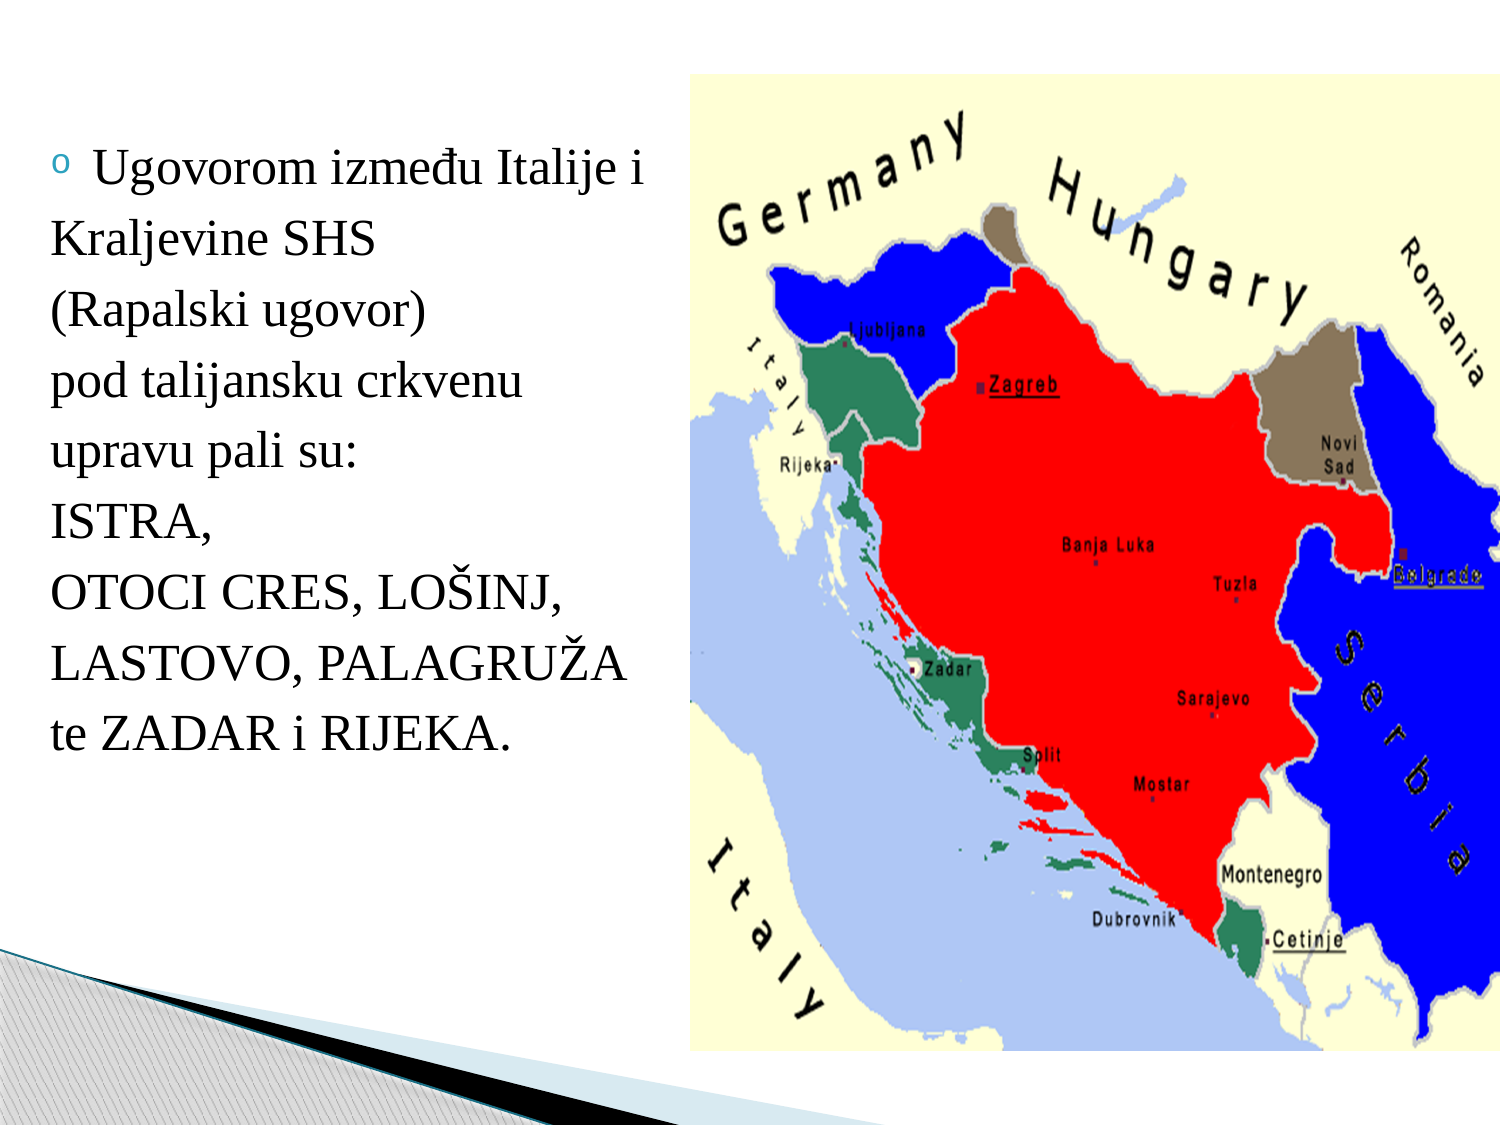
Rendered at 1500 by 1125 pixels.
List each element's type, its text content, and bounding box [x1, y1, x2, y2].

picture [690, 74, 1500, 1051]
list Ugovorom između Italije i Kraljevine SHS (Rapalski ugovor) pod talijansku crkvenu upravu pali su: ISTRA, OTOCI CRES, LOŠINJ, LASTOVO, PALAGRUŽA te ZADAR i RIJEKA. [17, 125, 684, 929]
